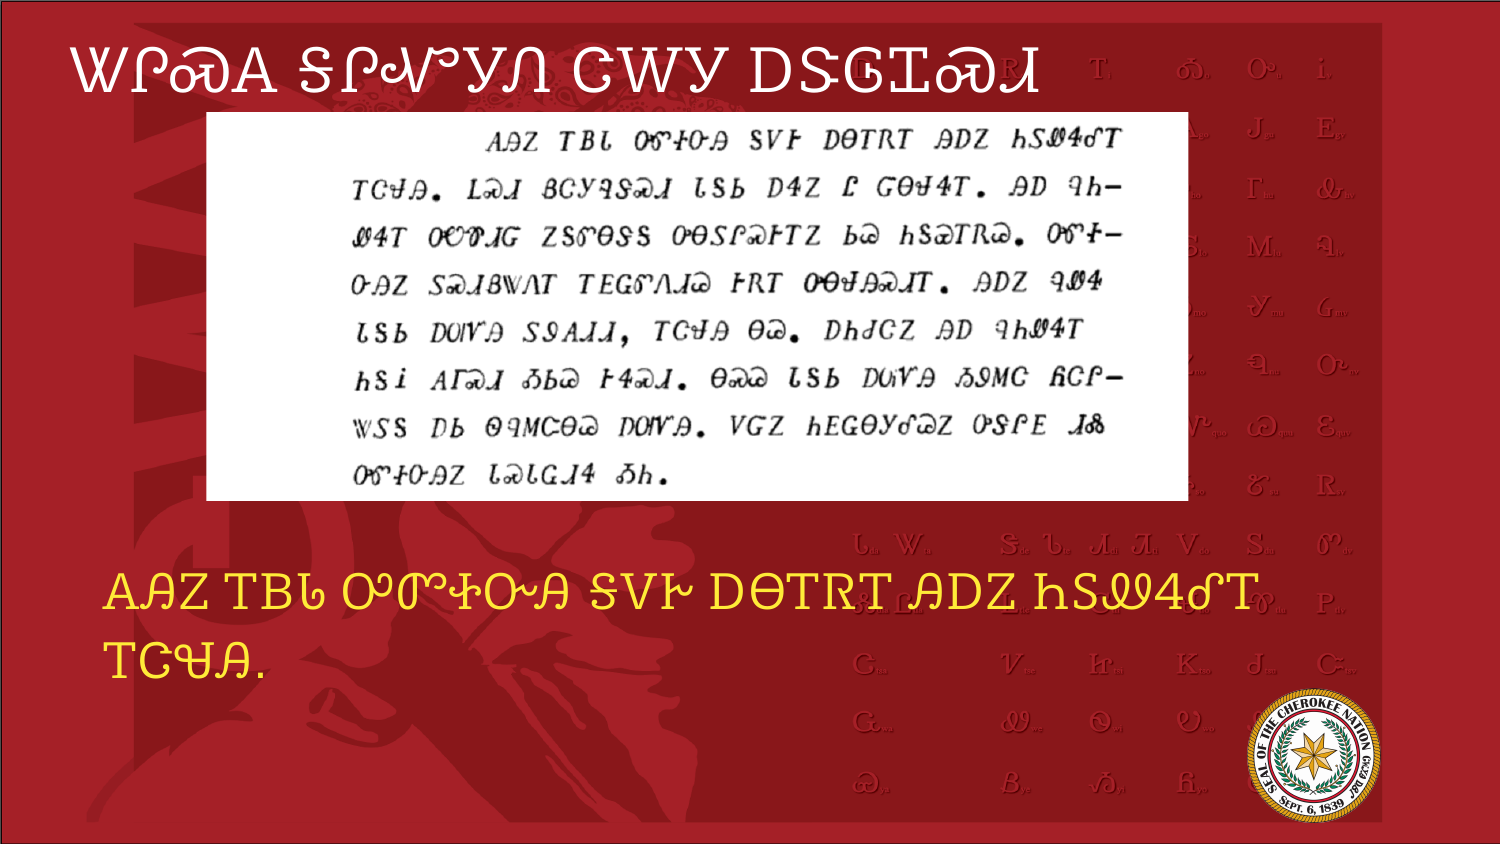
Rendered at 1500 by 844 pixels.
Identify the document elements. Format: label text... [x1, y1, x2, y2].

picture [0, 0, 1500, 844]
list ᎪᎯᏃ ᎢᏴᏓ ᎤᏛᏐᏅᎯ ᎦᏙᎨ ᎠᎾᎢᏒᎢ ᎯᎠᏃ ᏂᏚᏪᏎᎴᎢ ᎢᏣᏠᎯ. [87, 535, 1334, 720]
title ᏔᎵᏍᎪ ᎦᎵᏉᎩᏁ ᏣᎳᎩ ᎠᏕᎶᏆᏍᏗ [53, 7, 1426, 121]
